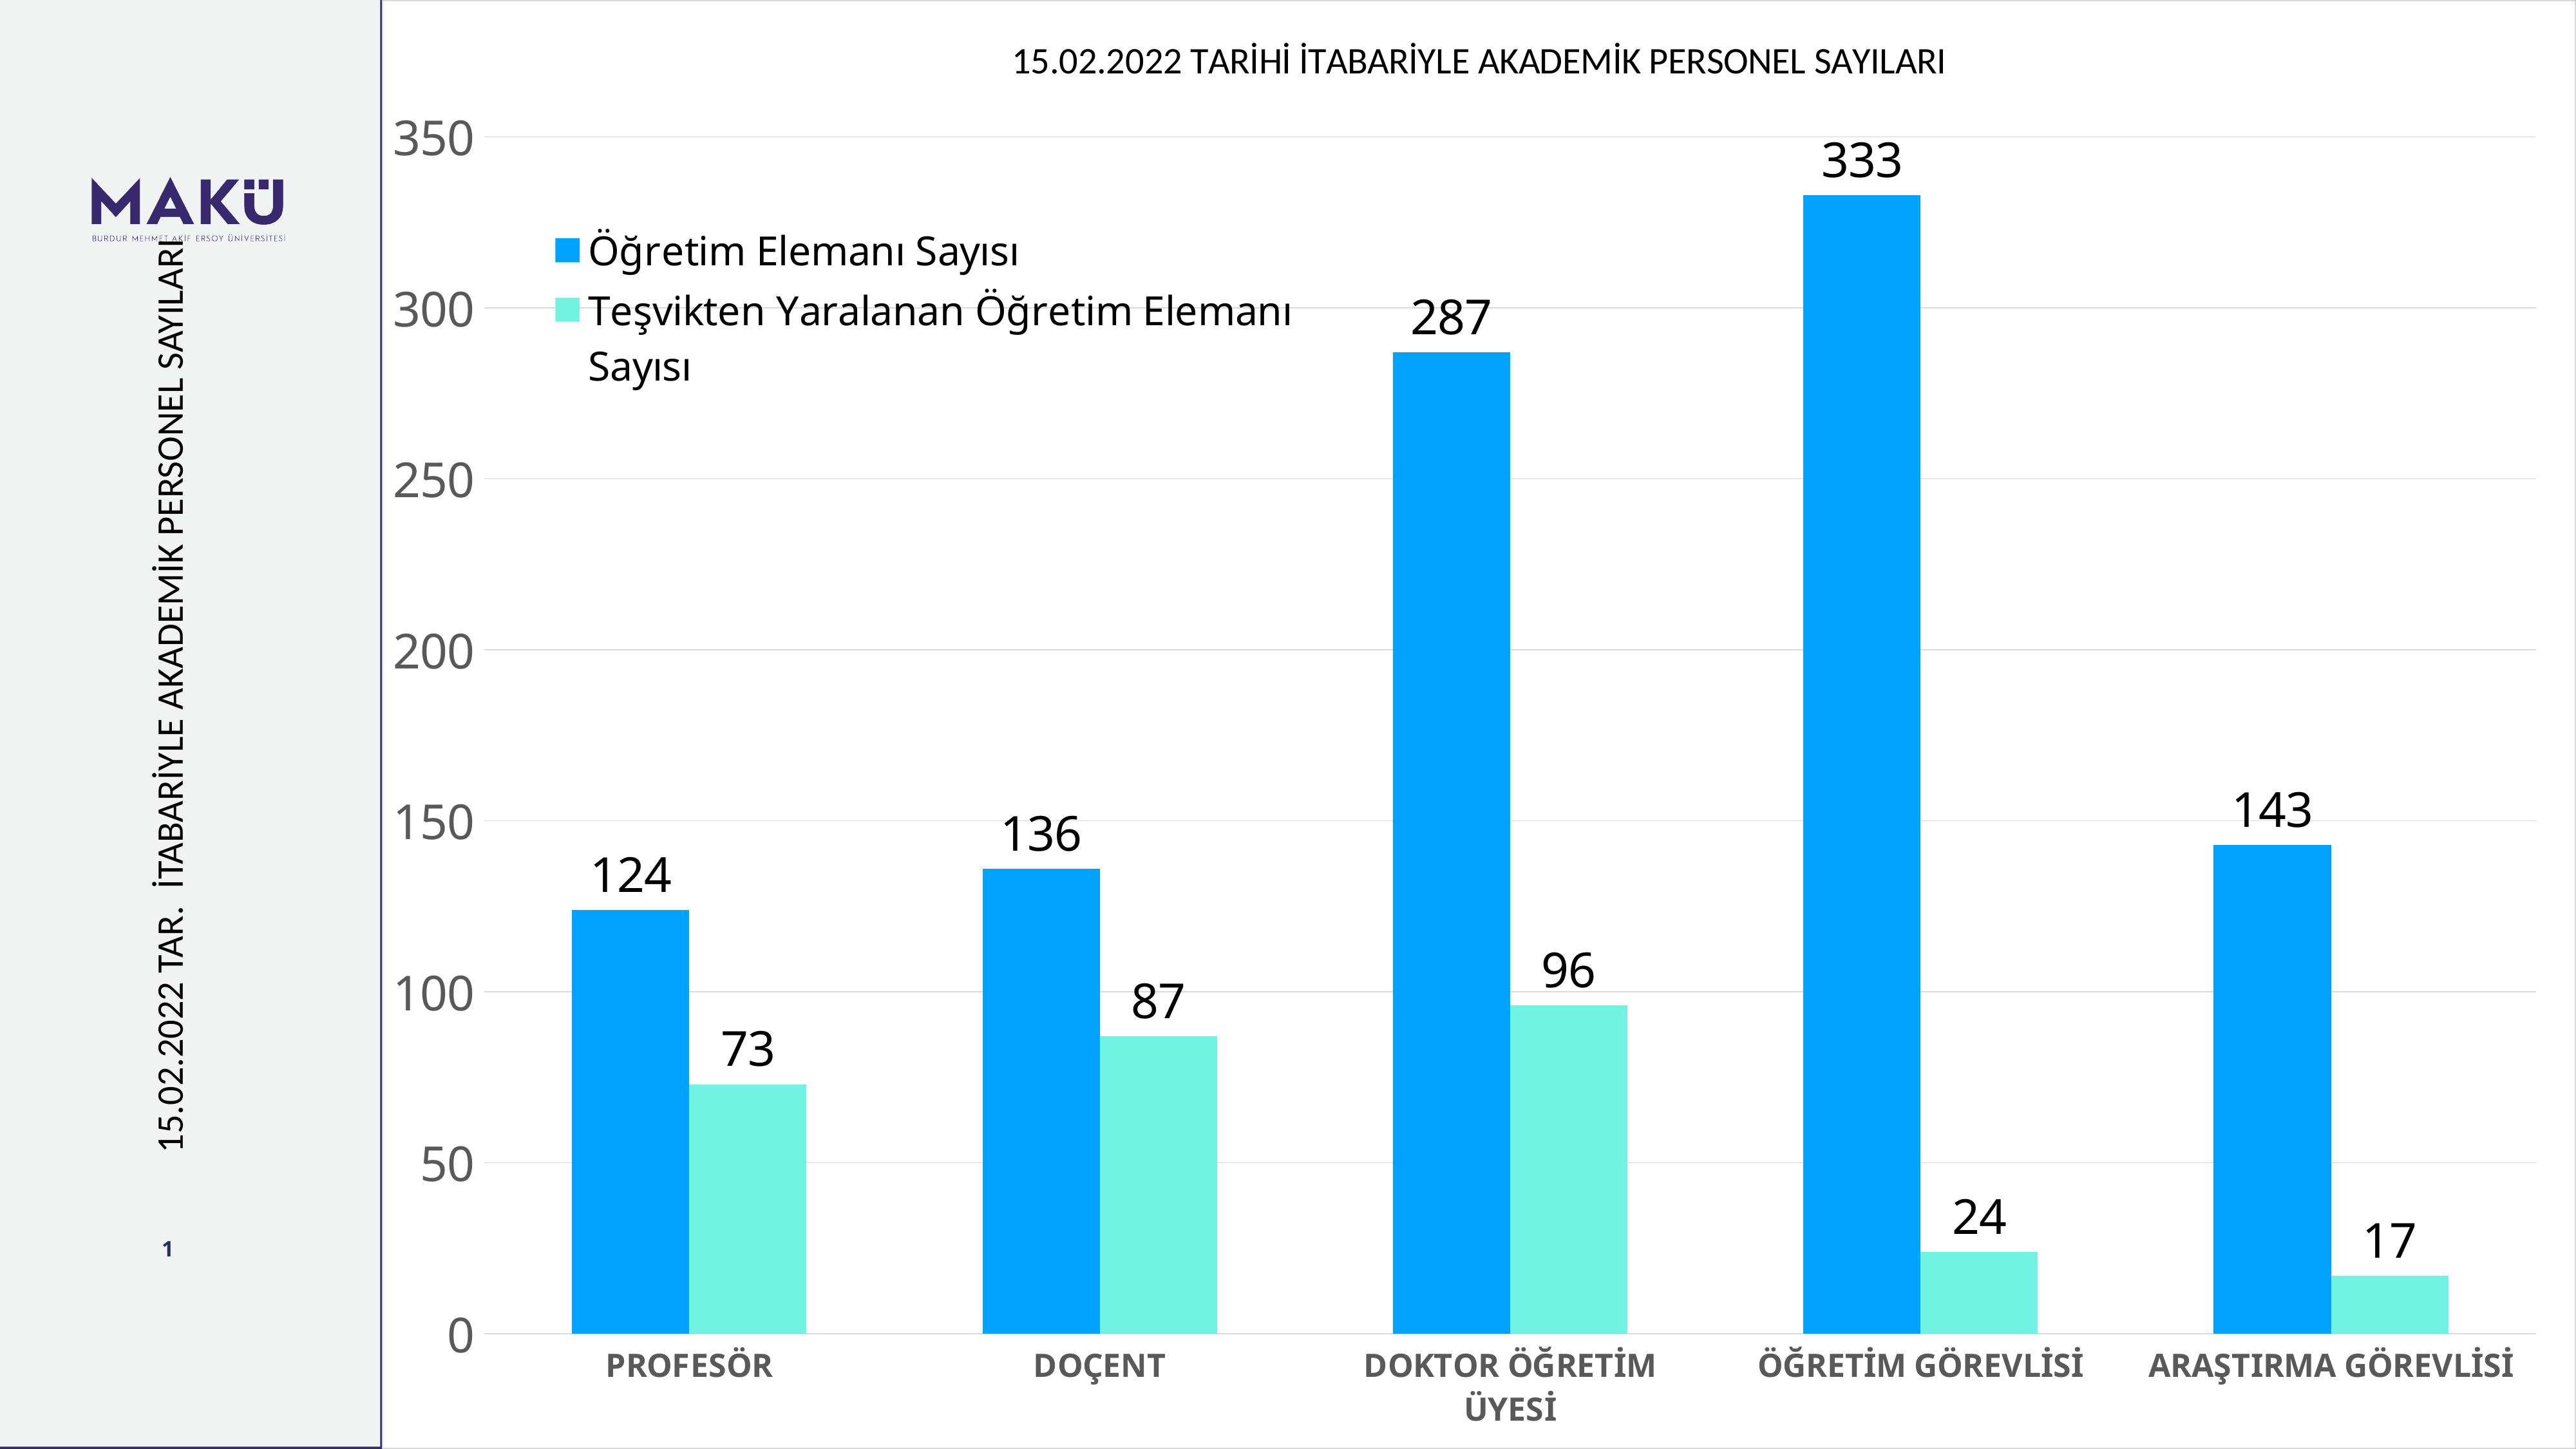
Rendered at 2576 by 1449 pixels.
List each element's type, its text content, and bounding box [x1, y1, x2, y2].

slide_number 1 [153, 1227, 183, 1269]
picture [82, 171, 298, 247]
chart [382, 0, 2576, 1449]
list 15.02.2022 TAR. İTABARİYLE AKADEMİK PERSONEL SAYILARI [137, 198, 199, 1193]
